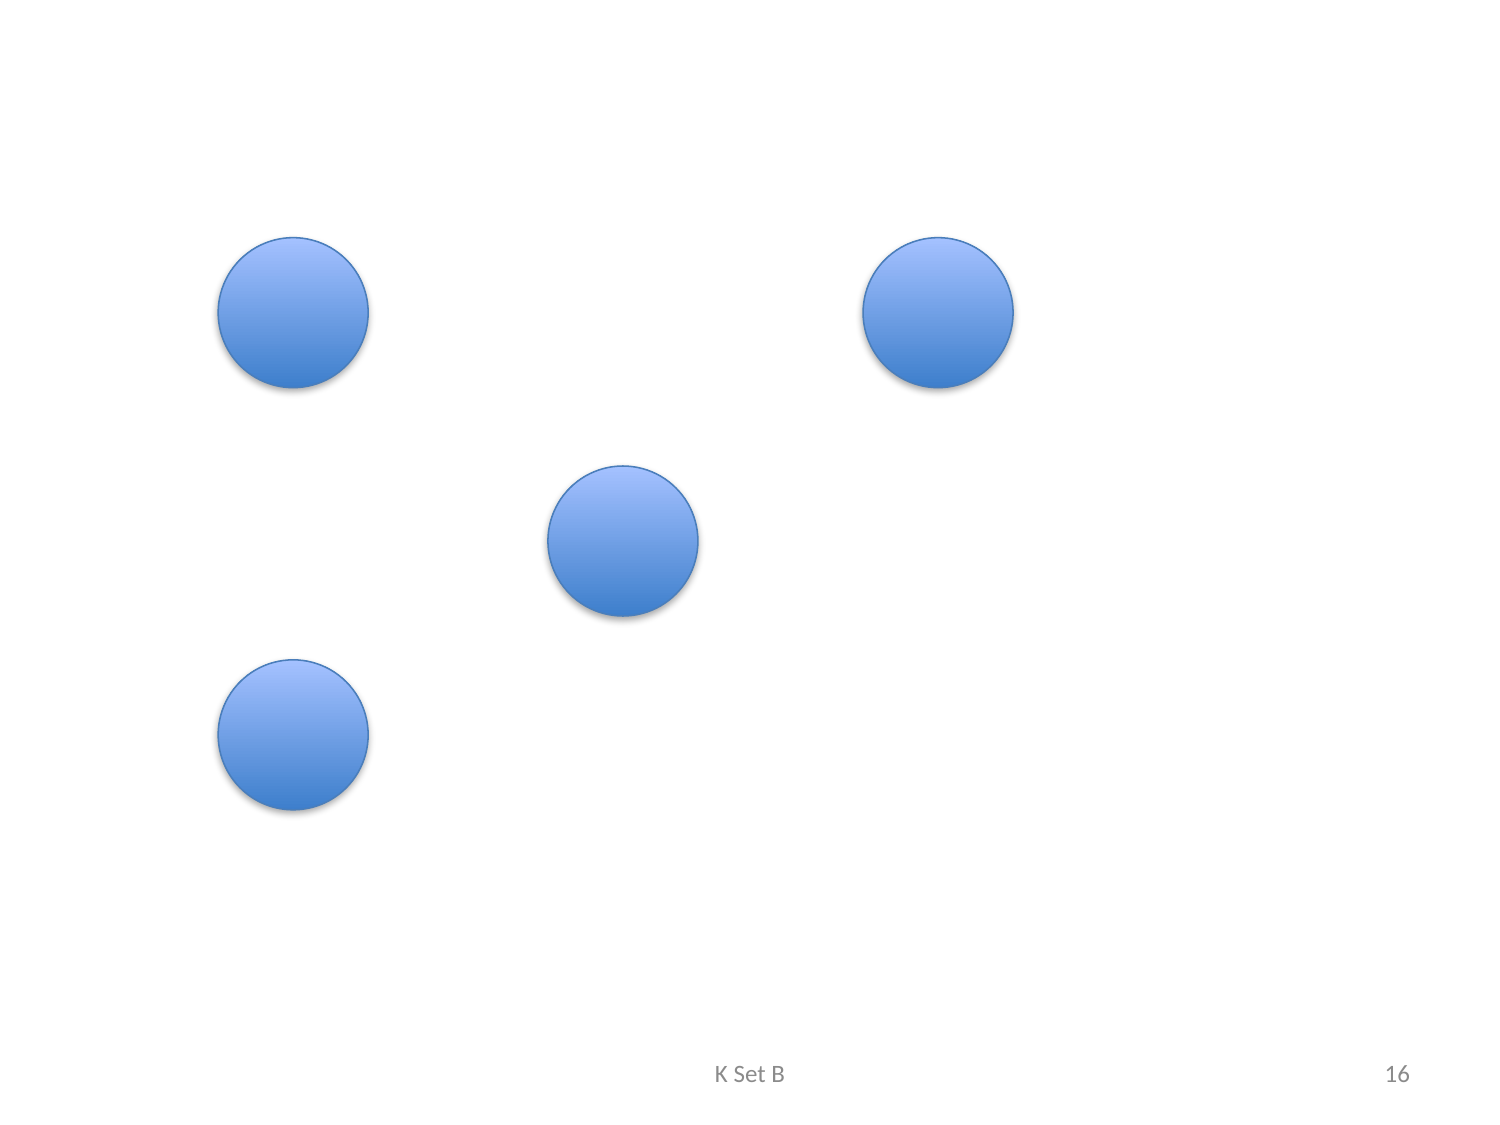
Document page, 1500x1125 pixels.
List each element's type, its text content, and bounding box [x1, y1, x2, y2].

text_box [547, 465, 699, 617]
footer K Set B [512, 1042, 988, 1103]
text_box [217, 236, 369, 389]
text_box [862, 236, 1014, 389]
text_box [217, 659, 369, 811]
slide_number 16 [1074, 1042, 1425, 1103]
